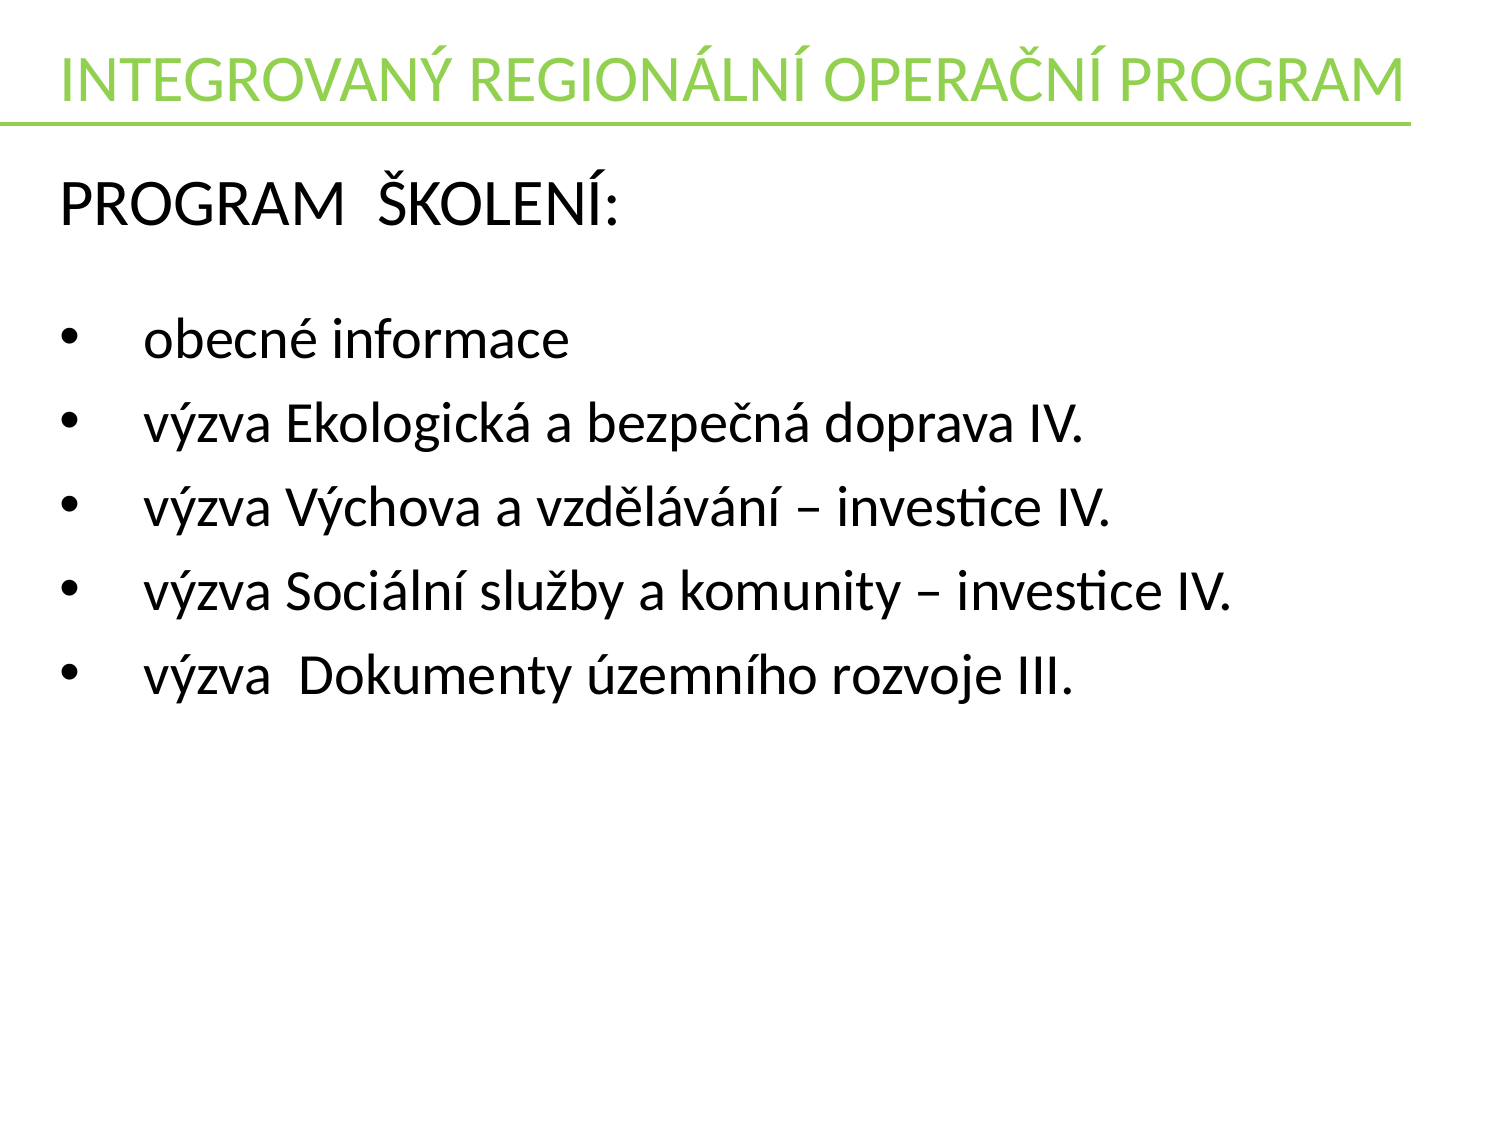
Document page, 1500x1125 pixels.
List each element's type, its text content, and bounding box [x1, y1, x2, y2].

text_box Program ŠKOLENÍ: [44, 167, 1385, 246]
text_box INTEGROVANÝ REGIONÁLNÍ OPERAČNÍ PROGRAM [44, 42, 1438, 122]
text_box obecné informace výzva Ekologická a bezpečná doprava IV. výzva Výchova a vzdělávání – investice IV. výzva Sociální služby a komunity – investice IV. výzva Dokumenty územního rozvoje III. [44, 278, 1412, 714]
